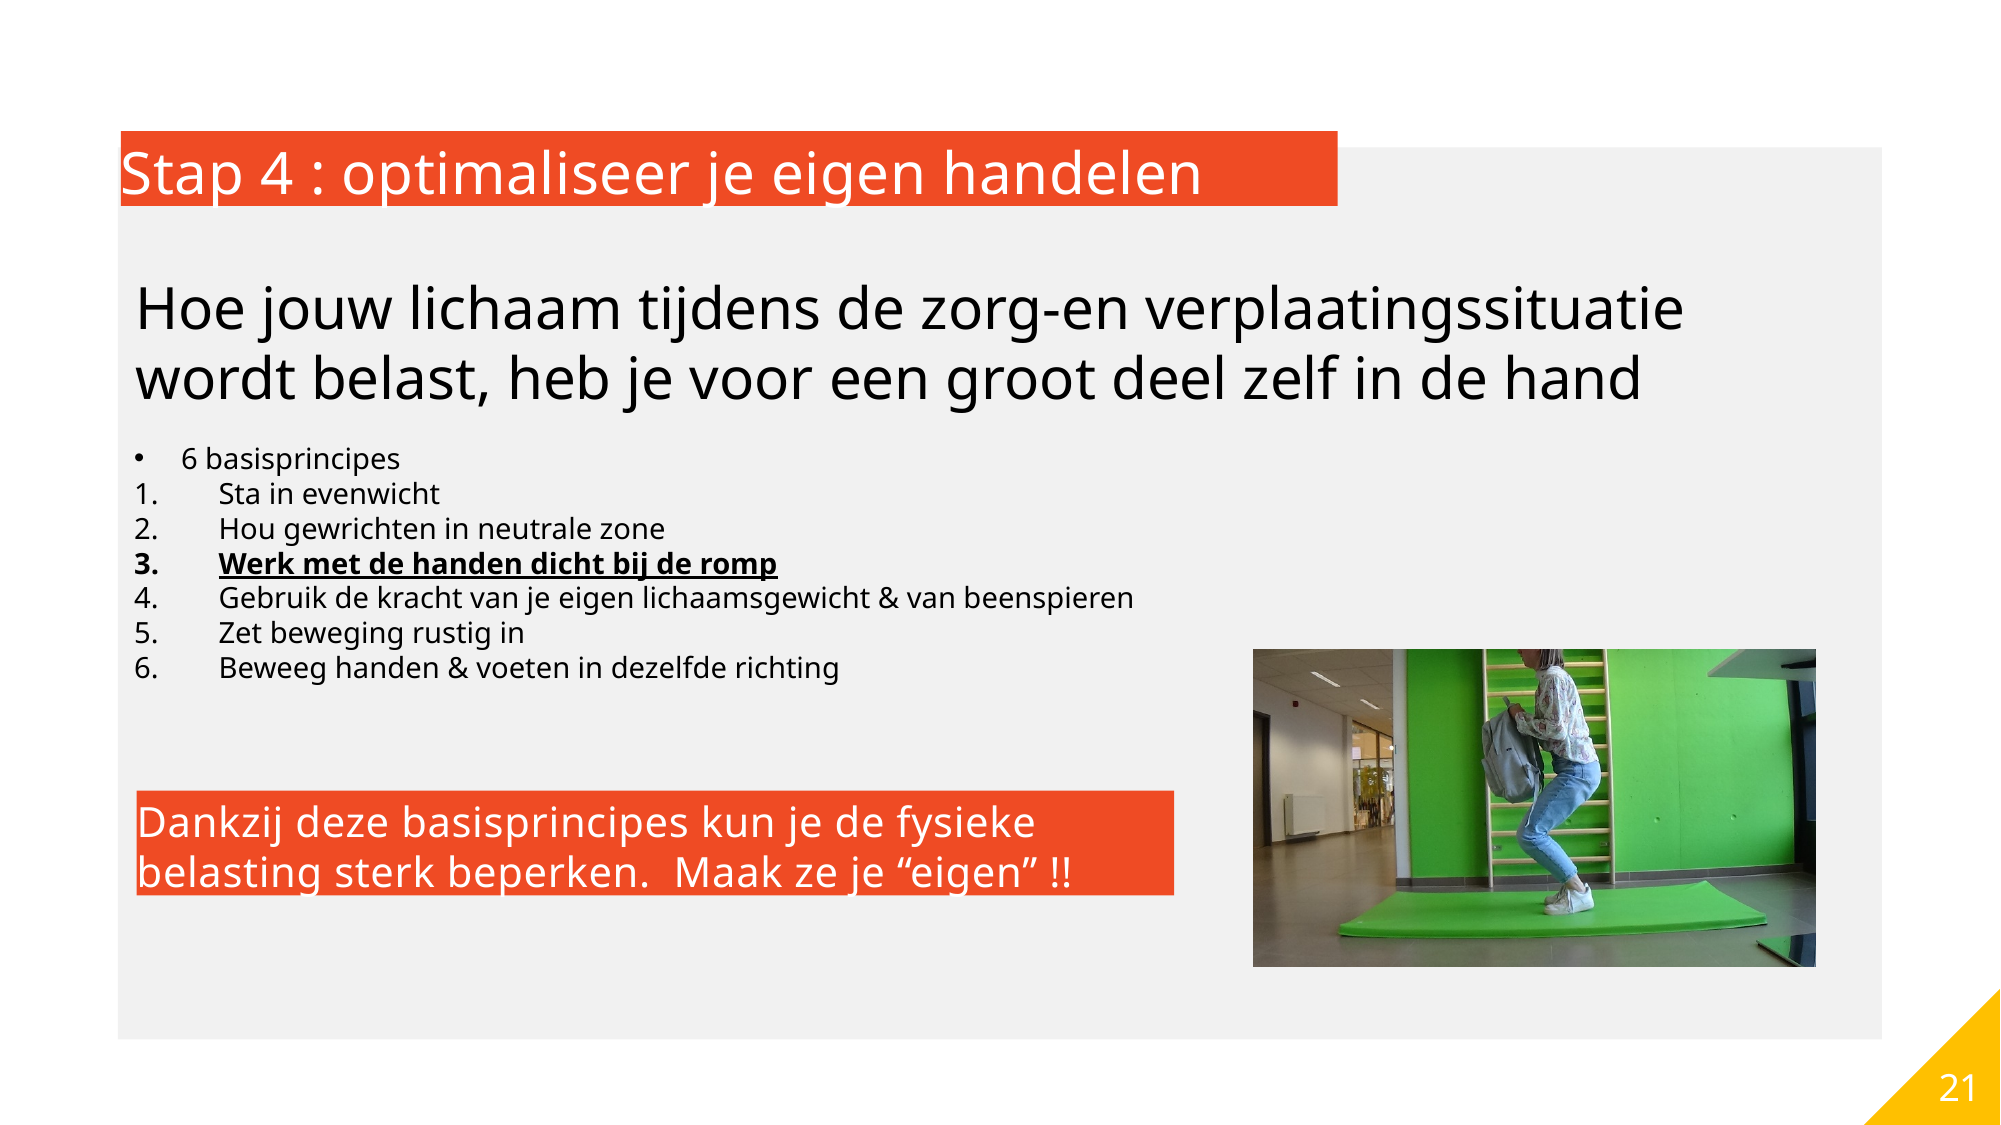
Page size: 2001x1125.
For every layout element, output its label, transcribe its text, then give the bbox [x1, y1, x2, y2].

text_box [1863, 988, 2000, 1125]
text_box 6 basisprincipes Sta in evenwicht Hou gewrichten in neutrale zone Werk met de handen dicht bij de romp Gebruik de kracht van je eigen lichaamsgewicht & van beenspieren Zet beweging rustig in Beweeg handen & voeten in dezelfde richting [119, 432, 1447, 762]
text_box Dankzij deze basisprincipes kun je de fysieke belasting sterk beperken. Maak ze je “eigen” !! [136, 790, 1175, 896]
picture [1252, 649, 1816, 967]
text_box Stap 4 : optimaliseer je eigen handelen [120, 131, 1338, 206]
slide_number 21 [1932, 1061, 1987, 1125]
text_box Hoe jouw lichaam tijdens de zorg-en verplaatingssituatie wordt belast, heb je voor een groot deel zelf in de hand [120, 263, 1856, 419]
